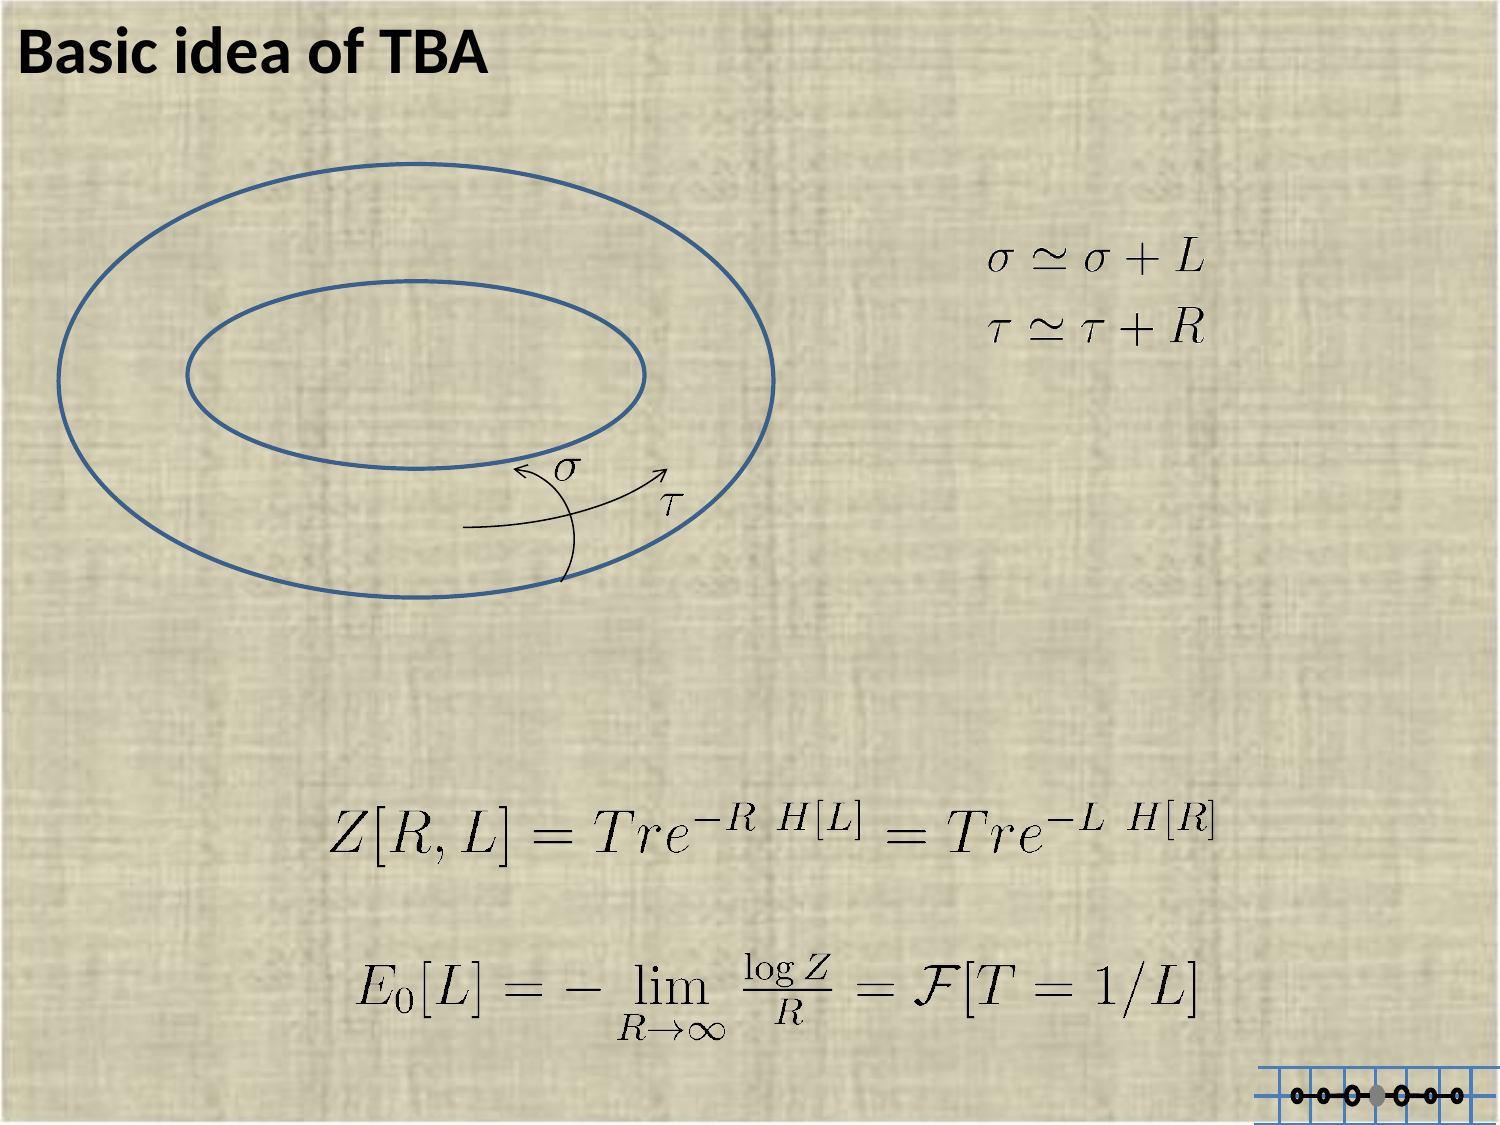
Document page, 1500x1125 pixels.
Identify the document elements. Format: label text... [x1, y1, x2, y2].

picture [0, 0, 1500, 1125]
text_box [185, 279, 647, 471]
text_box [1253, 1066, 1500, 1125]
text_box [462, 404, 668, 529]
text_box [509, 464, 575, 583]
text_box [56, 161, 776, 600]
text_box Basic idea of TBA [2, 0, 505, 95]
